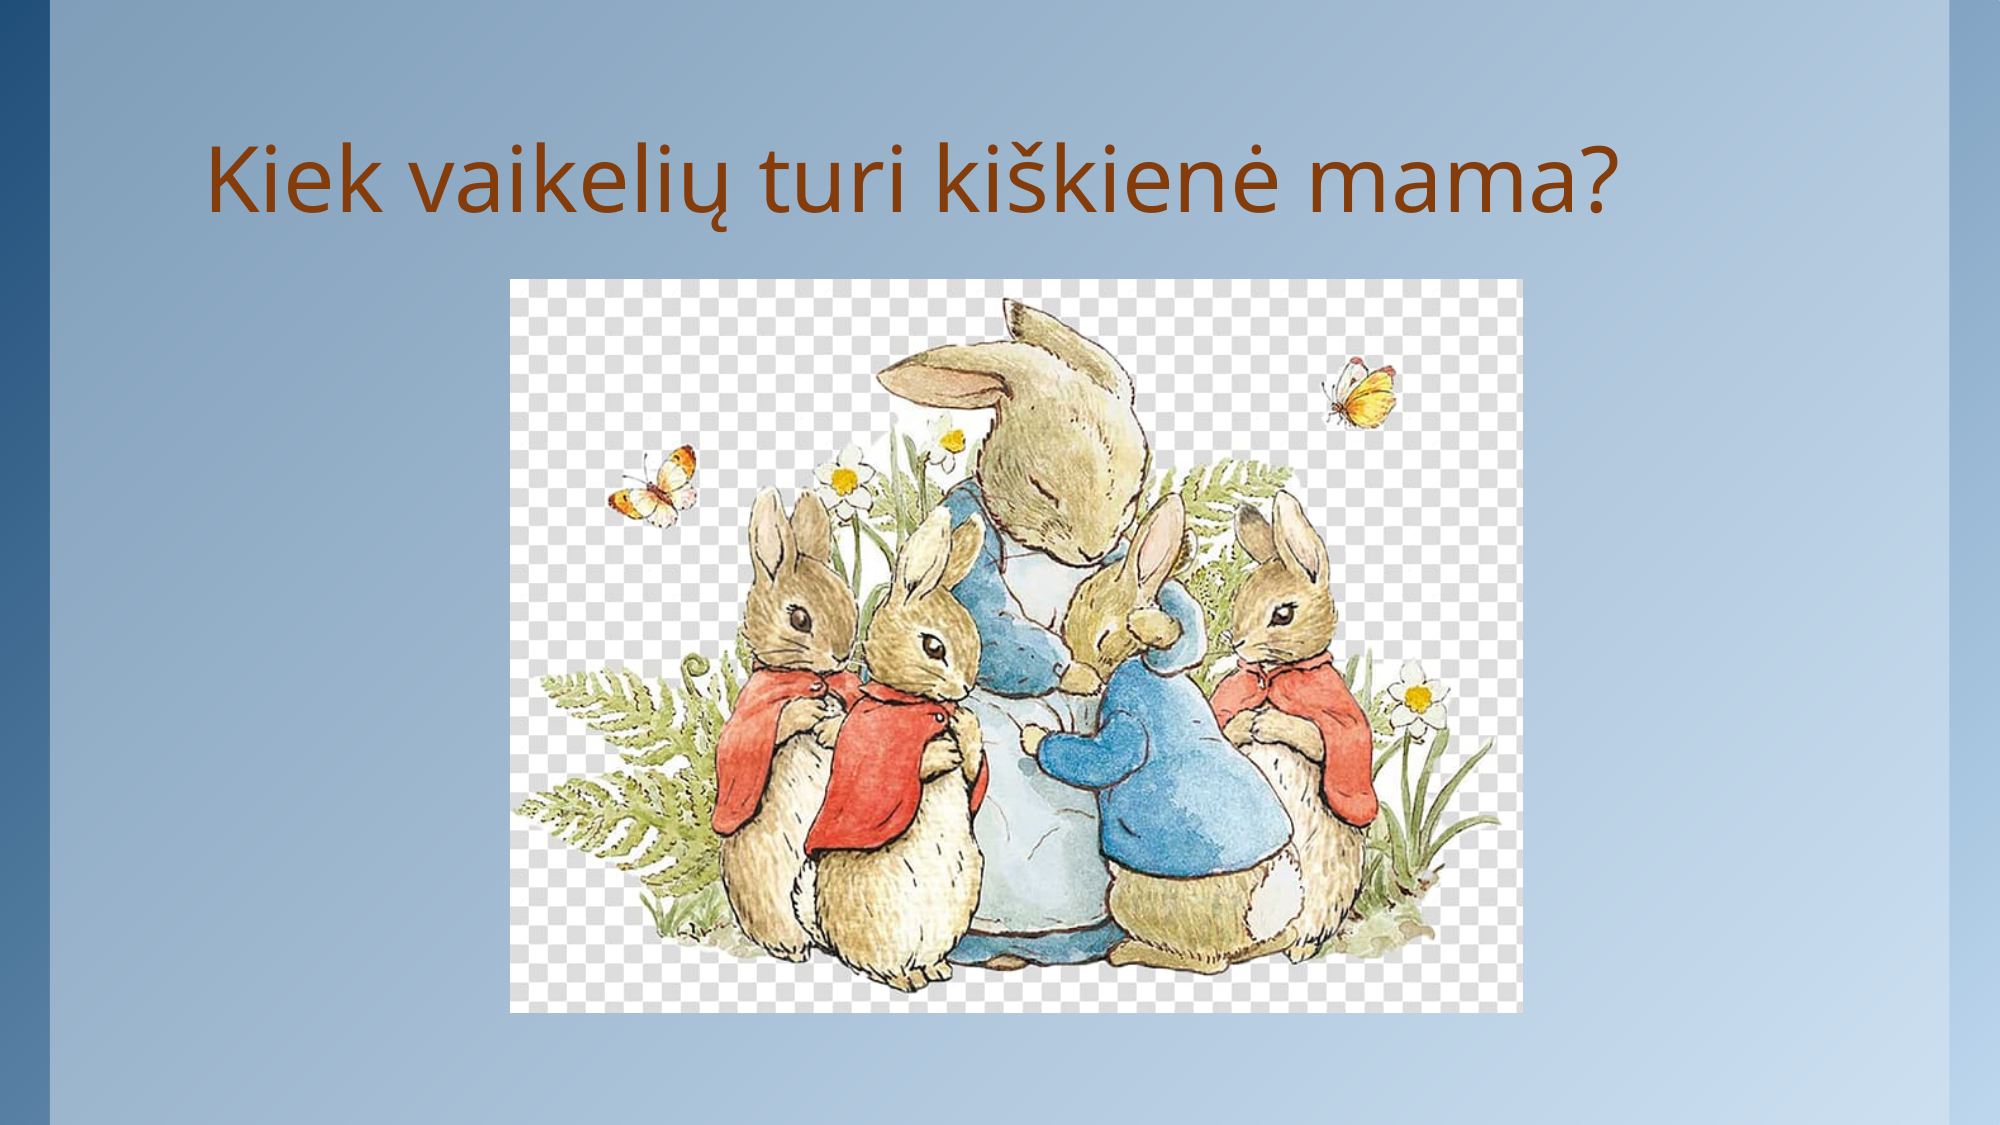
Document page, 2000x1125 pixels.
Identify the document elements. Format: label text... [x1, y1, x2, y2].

title Kiek vaikelių turi kiškienė mama? [183, 12, 1850, 242]
picture [510, 279, 1523, 1013]
